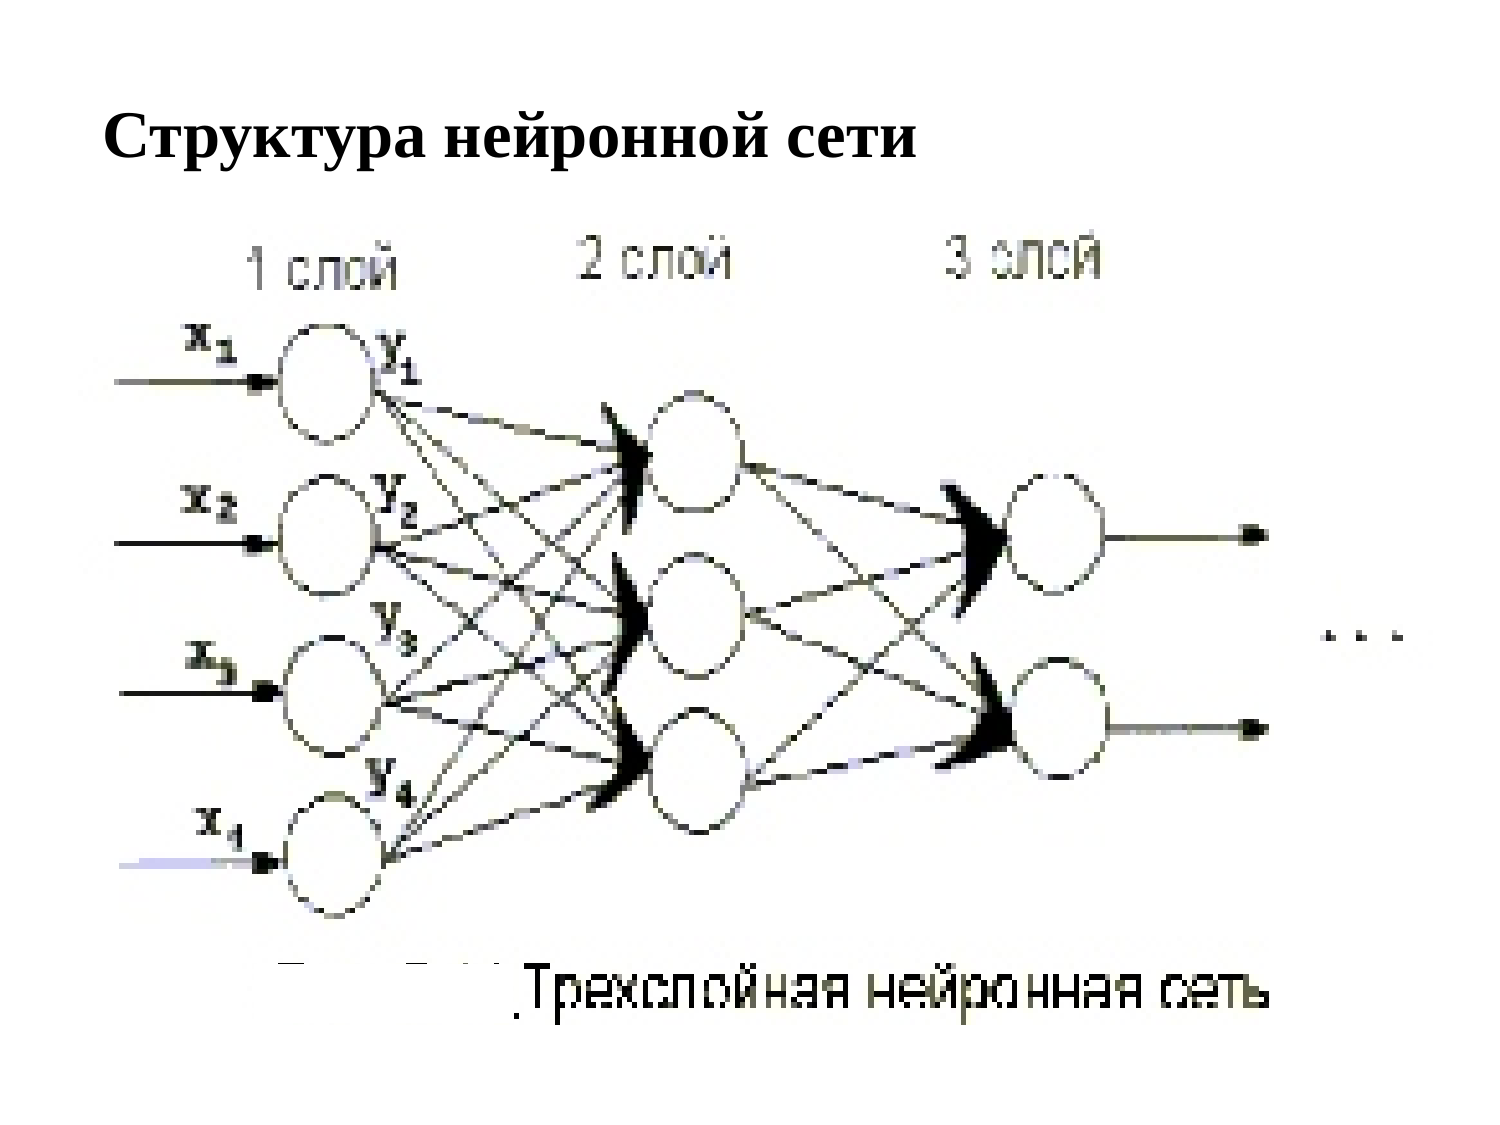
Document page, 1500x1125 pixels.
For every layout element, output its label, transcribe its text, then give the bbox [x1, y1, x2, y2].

text_box [24, 212, 1350, 1088]
picture [37, 224, 1475, 1025]
text_box Структура нейронной сети [87, 62, 1363, 200]
